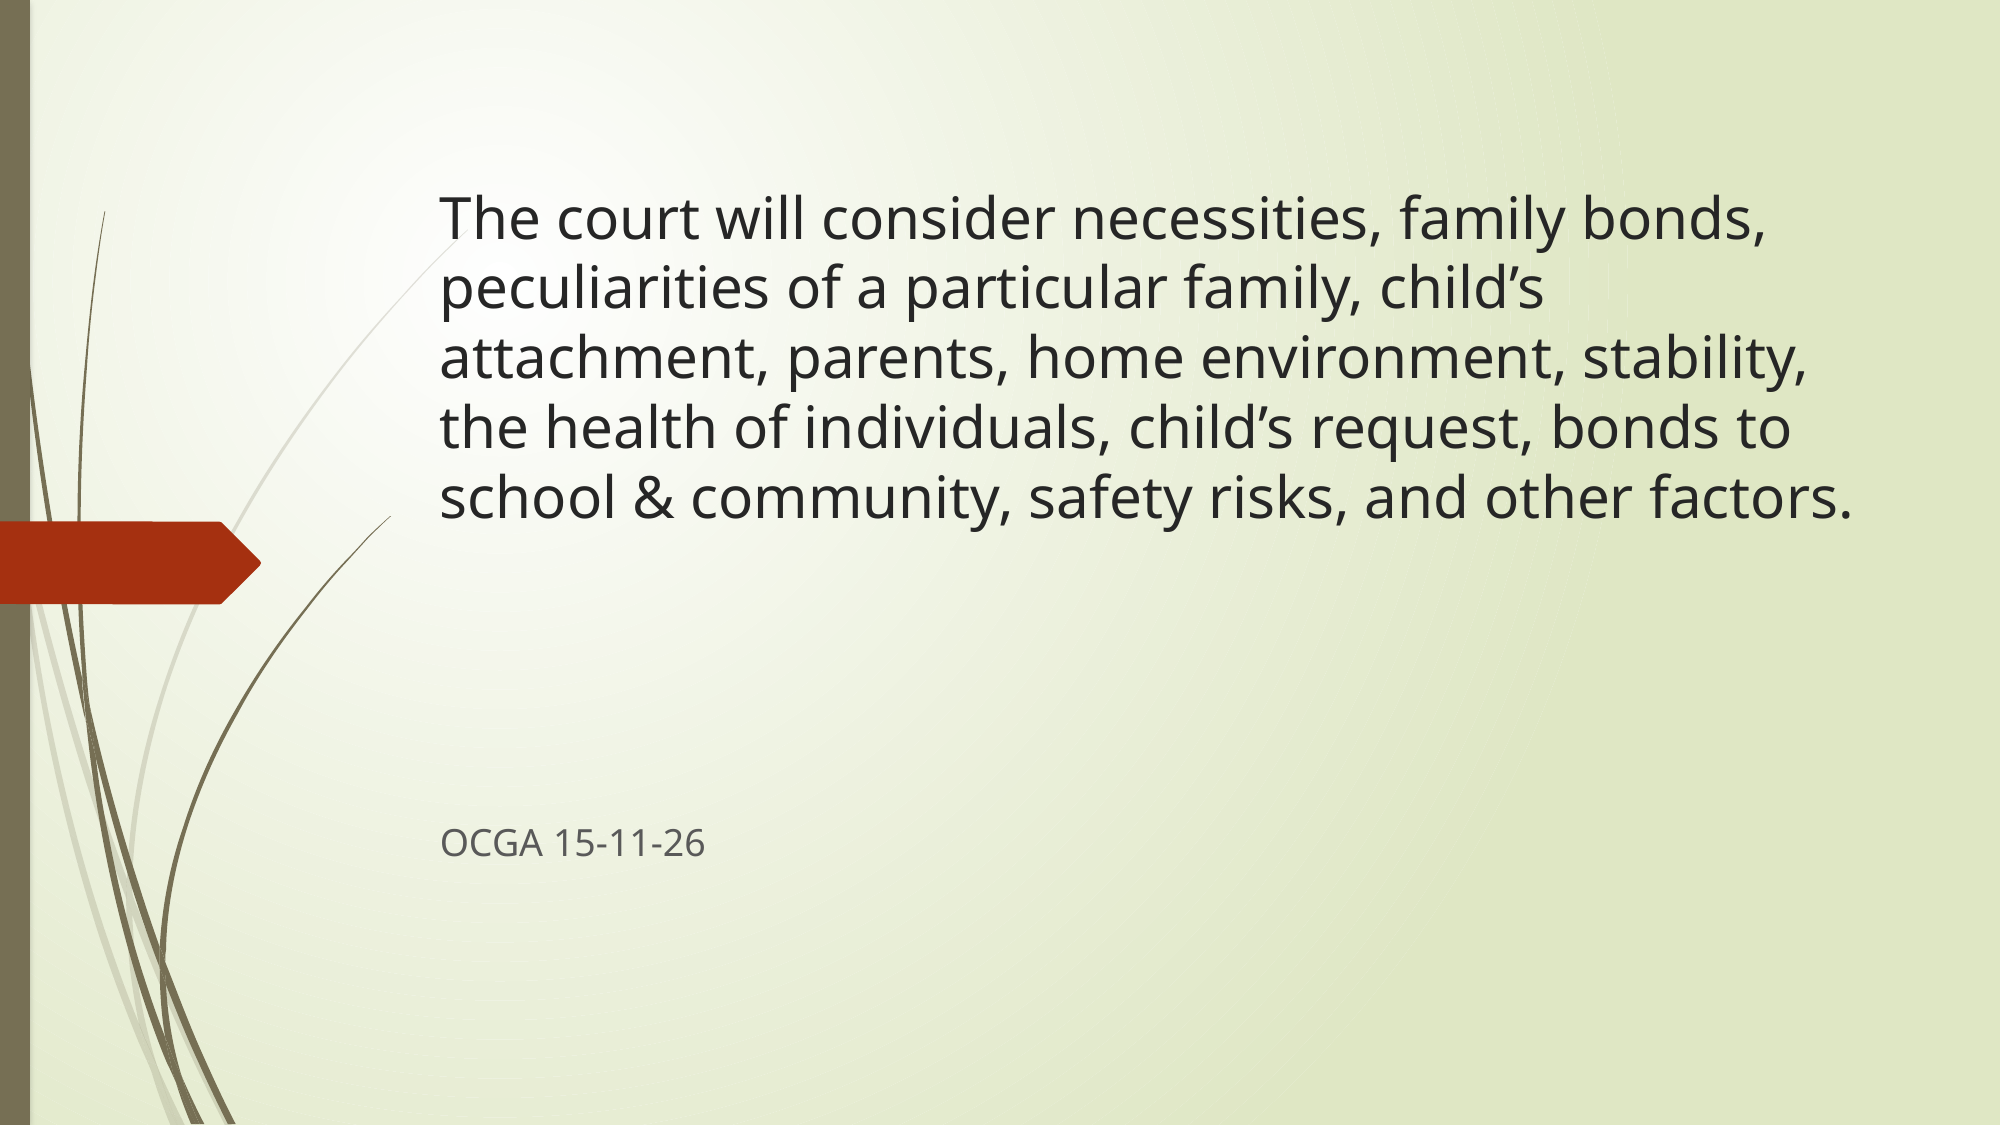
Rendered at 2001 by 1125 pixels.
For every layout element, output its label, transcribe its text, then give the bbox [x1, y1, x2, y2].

title The court will consider necessities, family bonds, peculiarities of a particular family, child’s attachment, parents, home environment, stability, the health of individuals, child’s request, bonds to school & community, safety risks, and other factors. [424, 99, 1888, 612]
list OCGA 15-11-26 [424, 714, 1888, 970]
